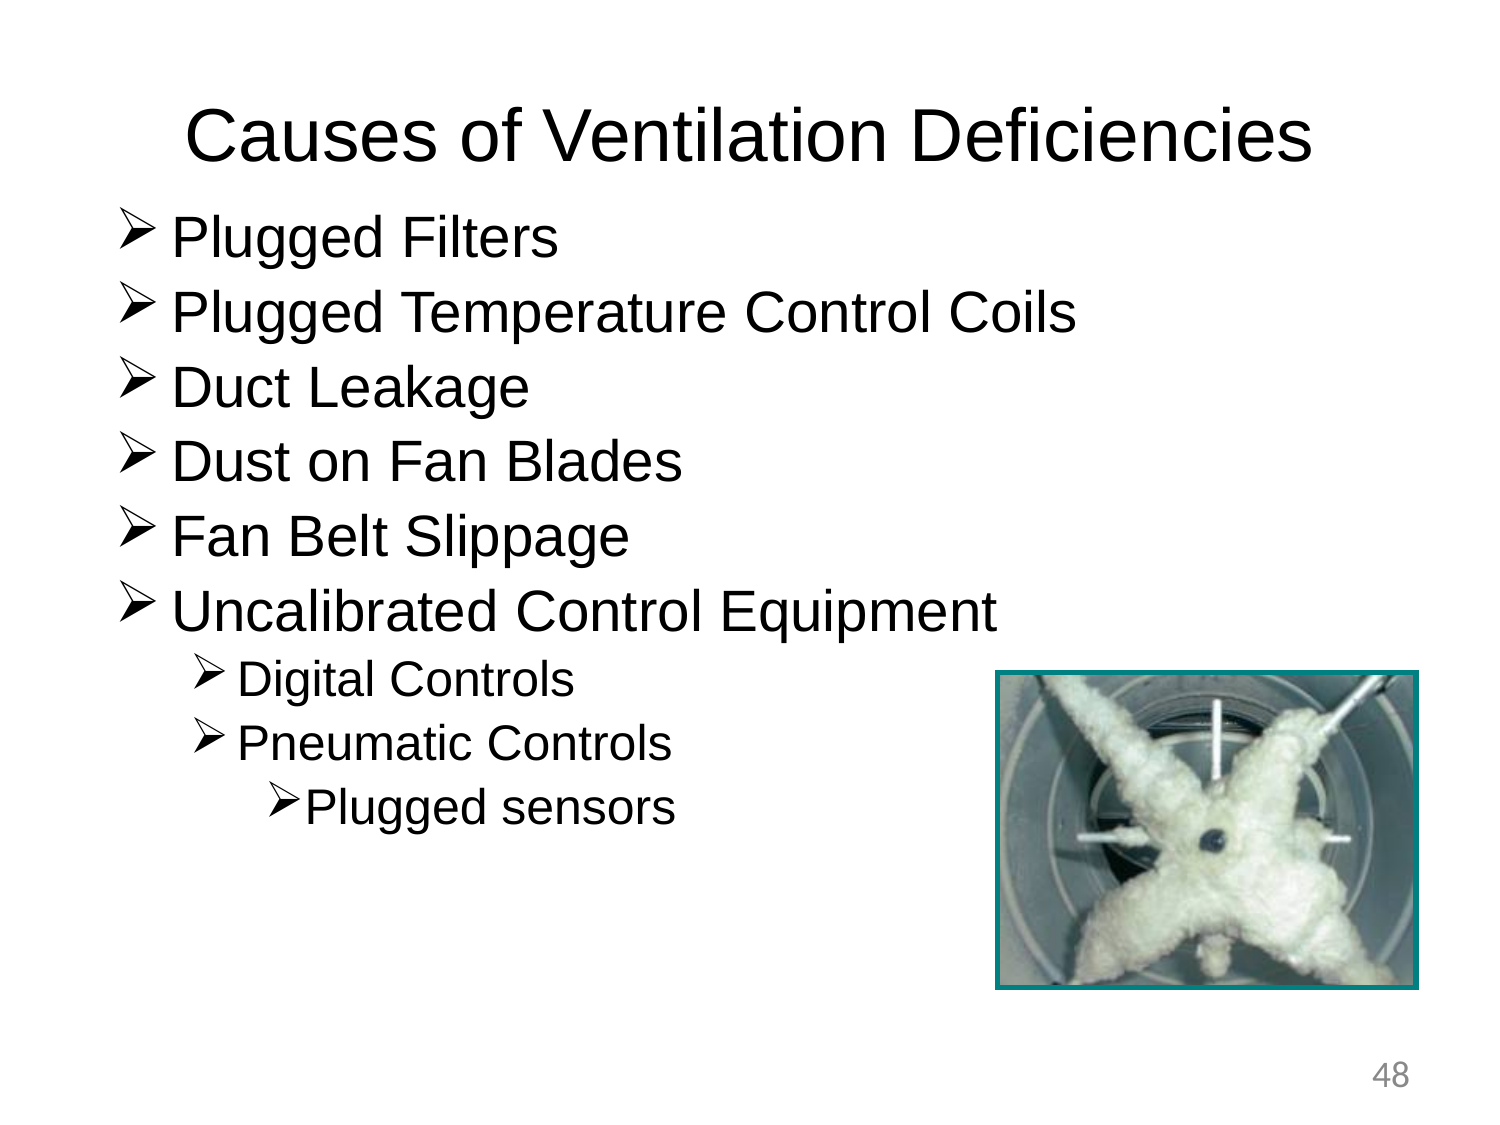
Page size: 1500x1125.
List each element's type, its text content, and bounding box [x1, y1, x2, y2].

slide_number 48 [1074, 1042, 1425, 1103]
picture [999, 674, 1414, 986]
title Causes of Ventilation Deficiencies [112, 37, 1388, 200]
list Plugged Filters Plugged Temperature Control Coils Duct Leakage Dust on Fan Blades Fan Belt Slippage Uncalibrated Control Equipment Digital Controls Pneumatic Controls Plugged sensors [99, 200, 1450, 943]
